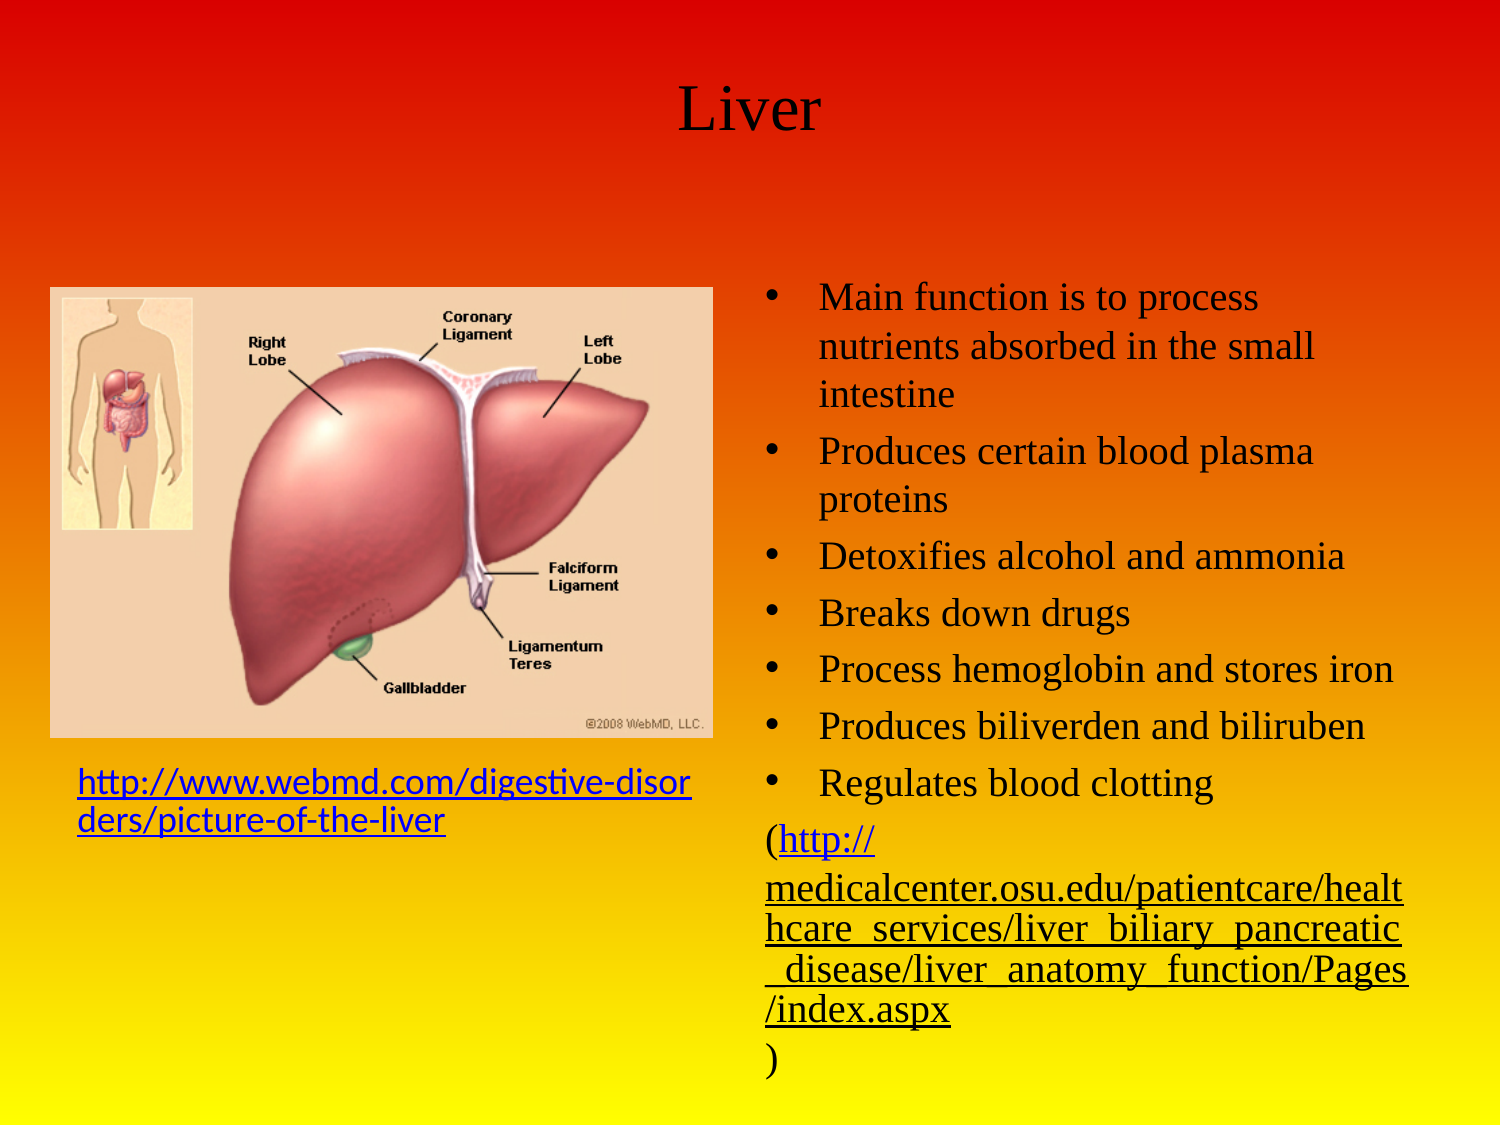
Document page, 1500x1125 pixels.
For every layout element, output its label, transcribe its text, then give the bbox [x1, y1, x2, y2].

text_box http://www.webmd.com/digestive-disorders/picture-of-the-liver [62, 749, 713, 810]
title Liver [75, 45, 1425, 163]
list Main function is to process nutrients absorbed in the small intestine Produces certain blood plasma proteins Detoxifies alcohol and ammonia Breaks down drugs Process hemoglobin and stores iron Produces biliverden and biliruben Regulates blood clotting (http://medicalcenter.osu.edu/patientcare/healthcare_services/liver_biliary_pancreatic_disease/liver_anatomy_function/Pages/index.aspx) [750, 262, 1425, 1005]
picture [49, 287, 714, 738]
